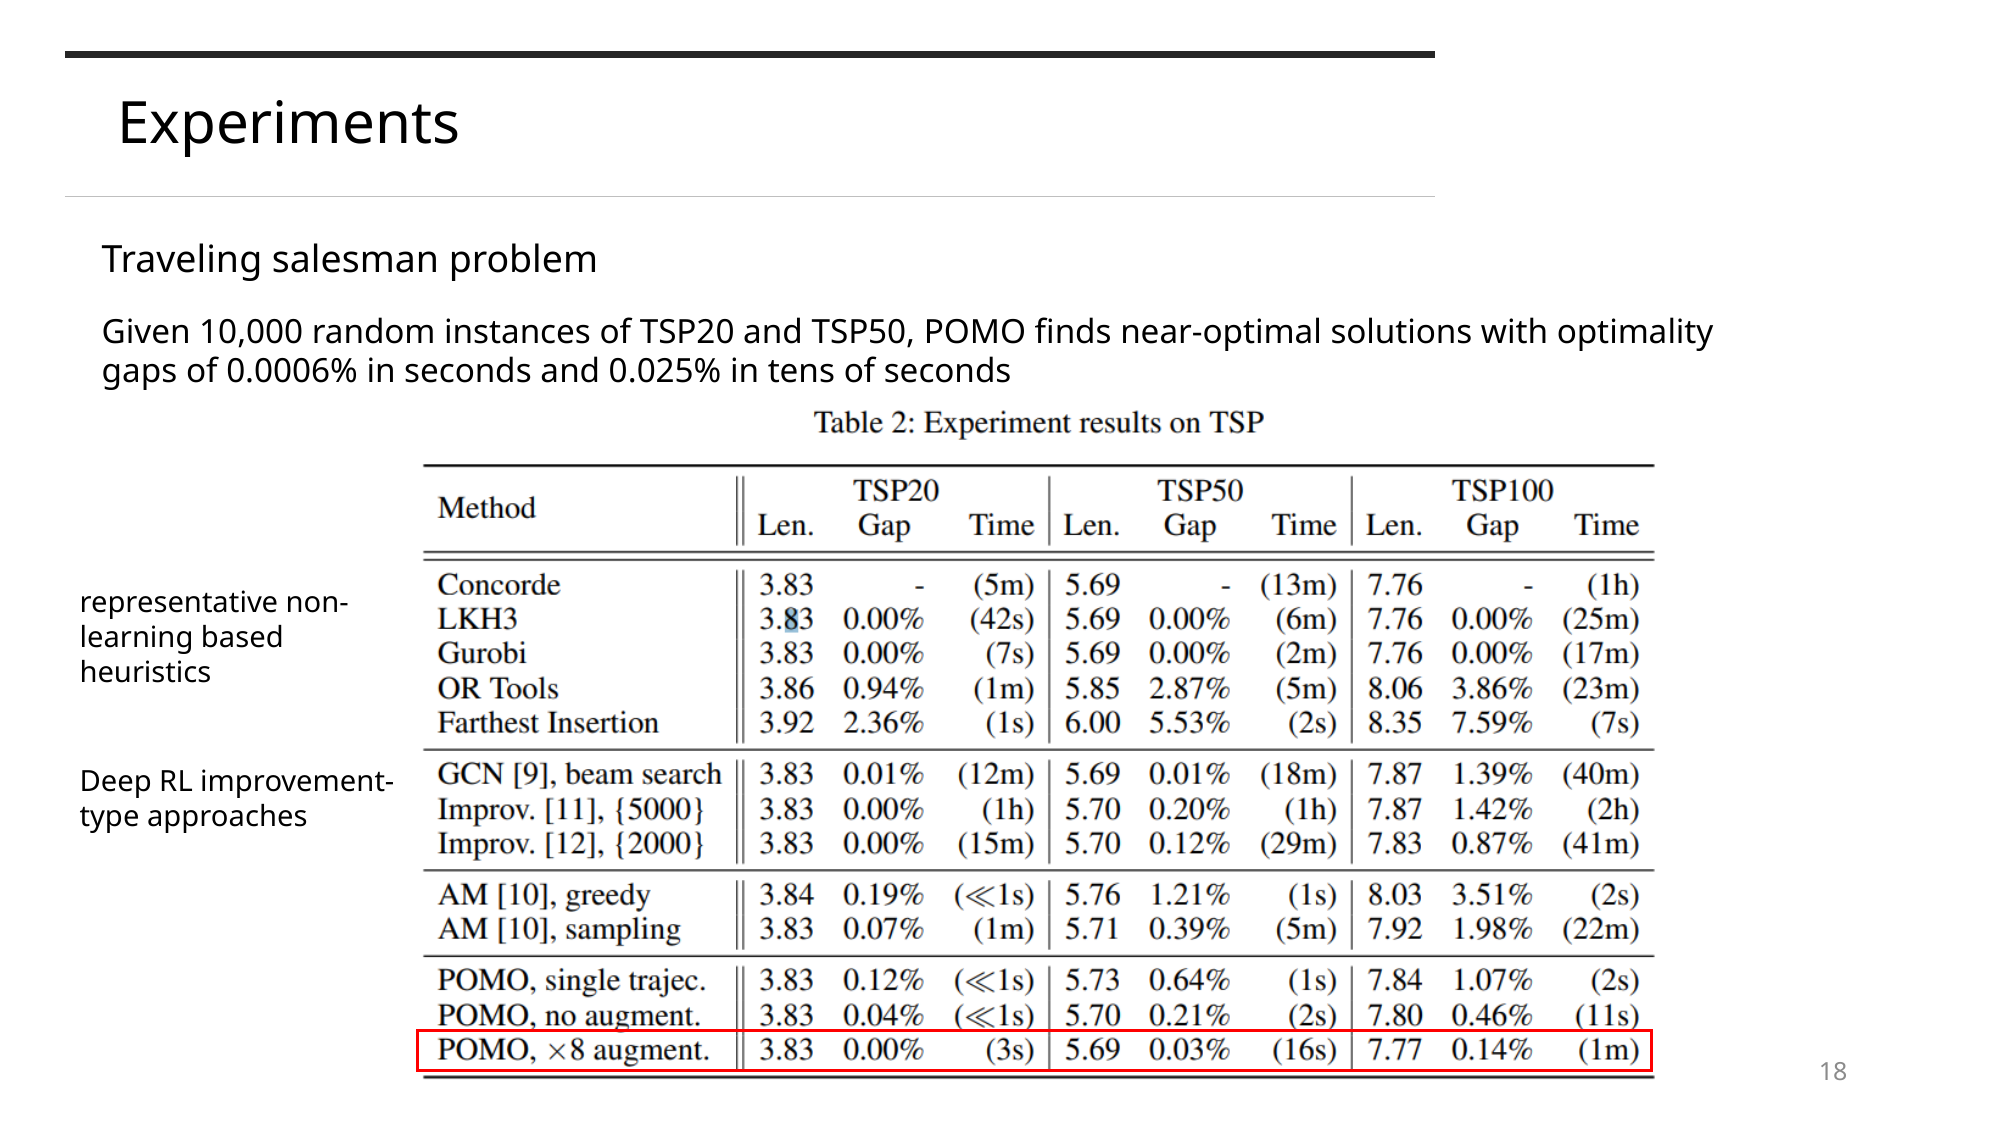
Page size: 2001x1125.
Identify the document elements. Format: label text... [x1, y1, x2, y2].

text_box Given 10,000 random instances of TSP20 and TSP50, POMO finds near-optimal solutions with optimality gaps of 0.0006% in seconds and 0.025% in tens of seconds [86, 302, 1812, 397]
slide_number 18 [1412, 1042, 1863, 1103]
title Experiments [86, 15, 1812, 234]
picture [417, 396, 1672, 1095]
text_box representative non-learning based heuristics [64, 576, 415, 696]
text_box Traveling salesman problem [86, 227, 1792, 302]
text_box Deep RL improvement-type approaches [64, 754, 415, 840]
